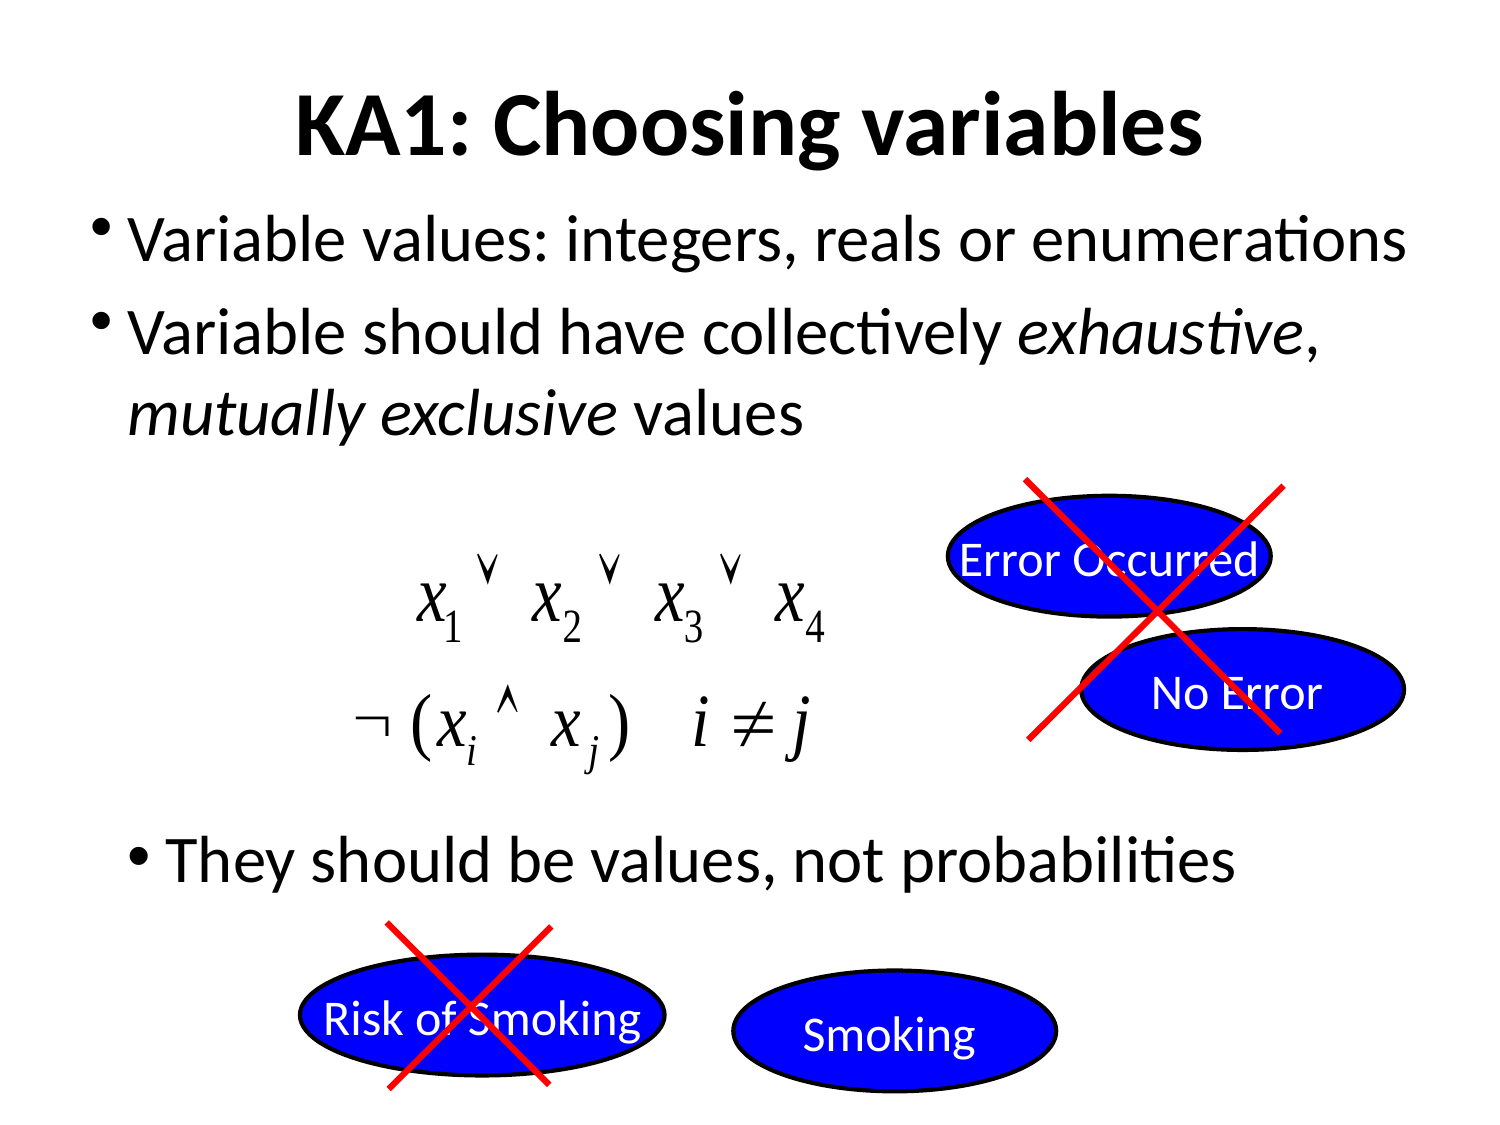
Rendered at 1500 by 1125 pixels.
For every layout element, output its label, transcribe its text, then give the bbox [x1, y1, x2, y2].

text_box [947, 478, 1405, 751]
list Variable values: integers, reals or enumerations Variable should have collectively exhaustive, mutually exclusive values [75, 187, 1463, 450]
text_box They should be values, not probabilities [112, 807, 1388, 907]
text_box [343, 671, 827, 791]
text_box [299, 922, 1057, 1092]
title KA1: Choosing variables [75, 24, 1425, 187]
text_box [403, 539, 838, 663]
